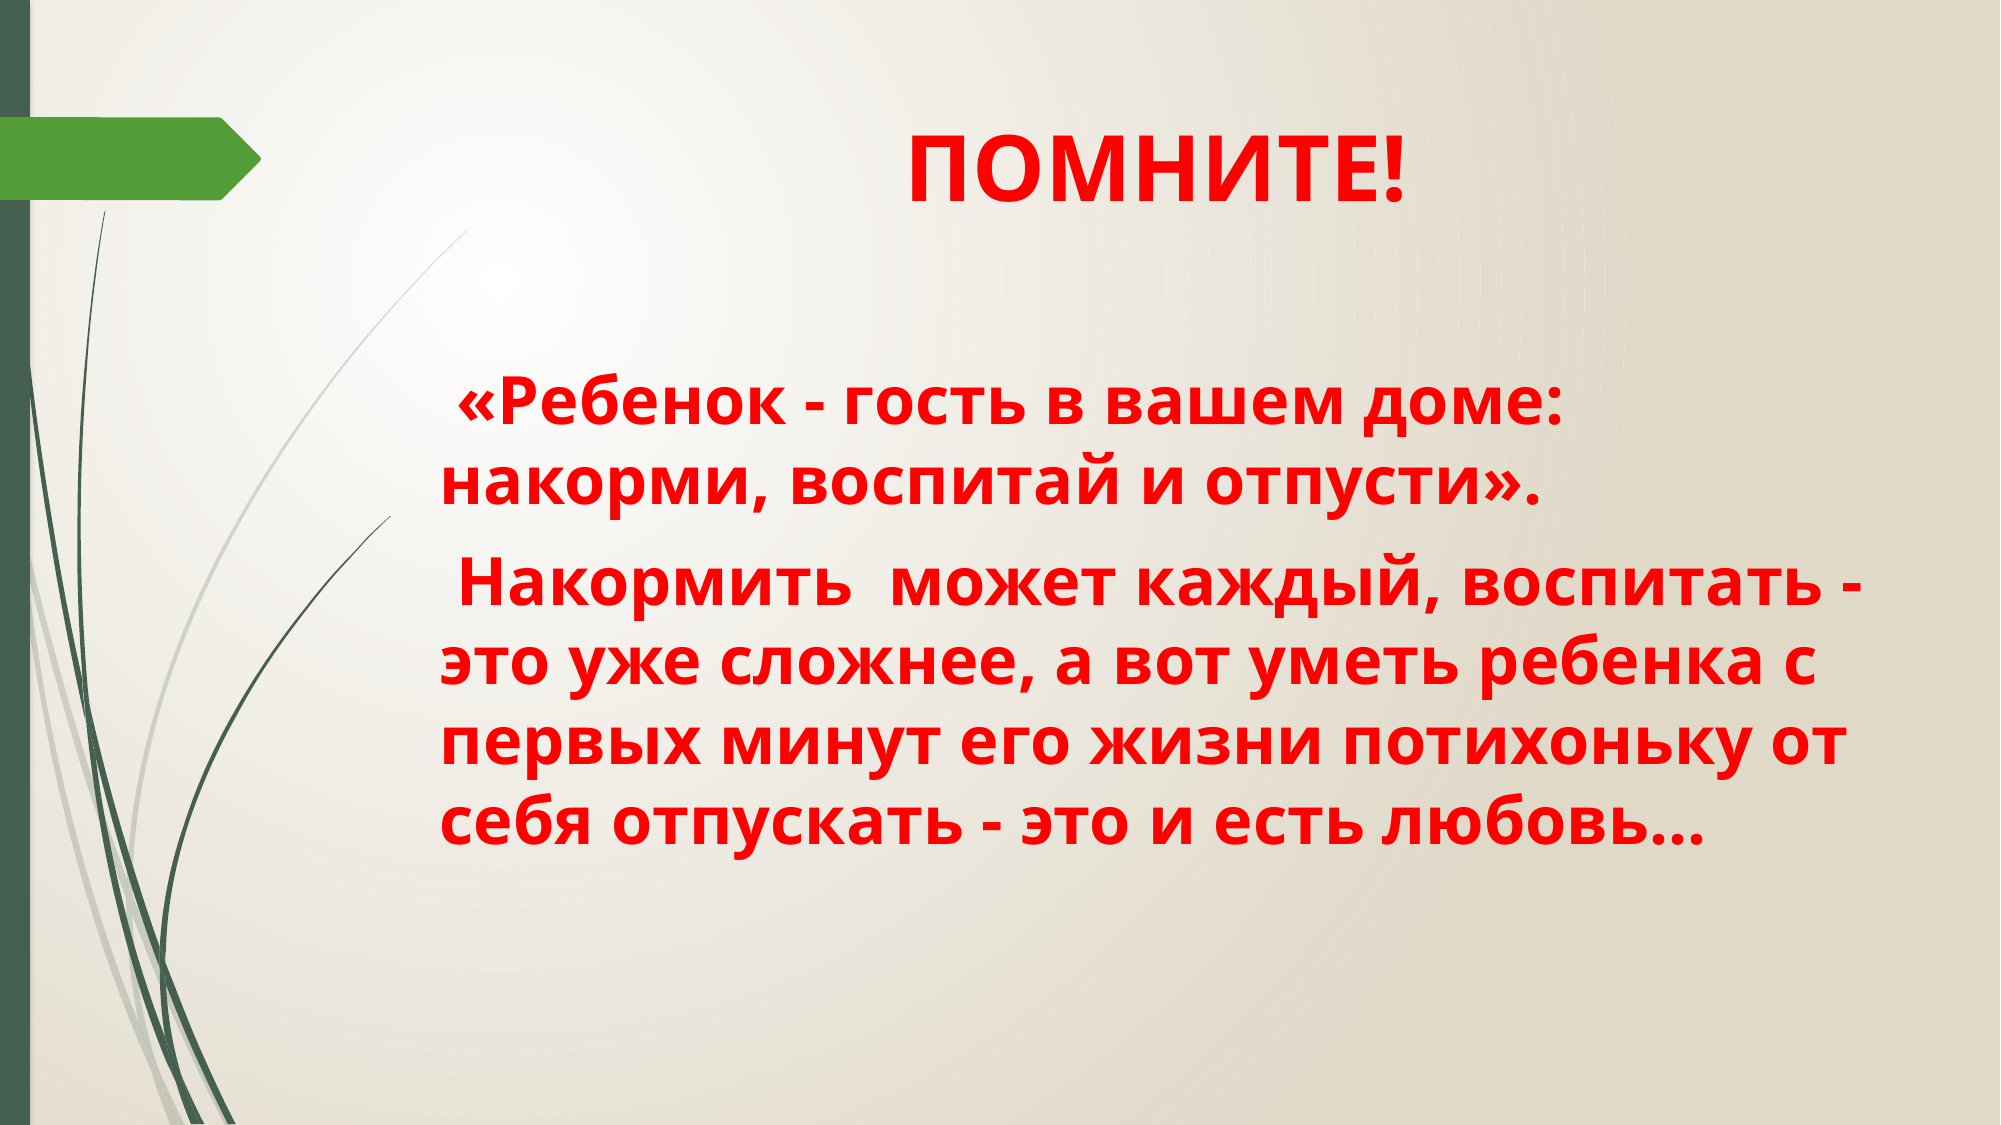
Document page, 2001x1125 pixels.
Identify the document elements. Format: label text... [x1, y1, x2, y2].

list «Ребенок - гость в вашем доме: накорми, воспитай и отпусти». Накормить может каждый, воспитать - это уже сложнее, а вот уметь ребенка с первых минут его жизни потихоньку от себя отпускать - это и есть любовь… [424, 350, 1888, 970]
title ПОМНИТЕ! [425, 102, 1888, 313]
